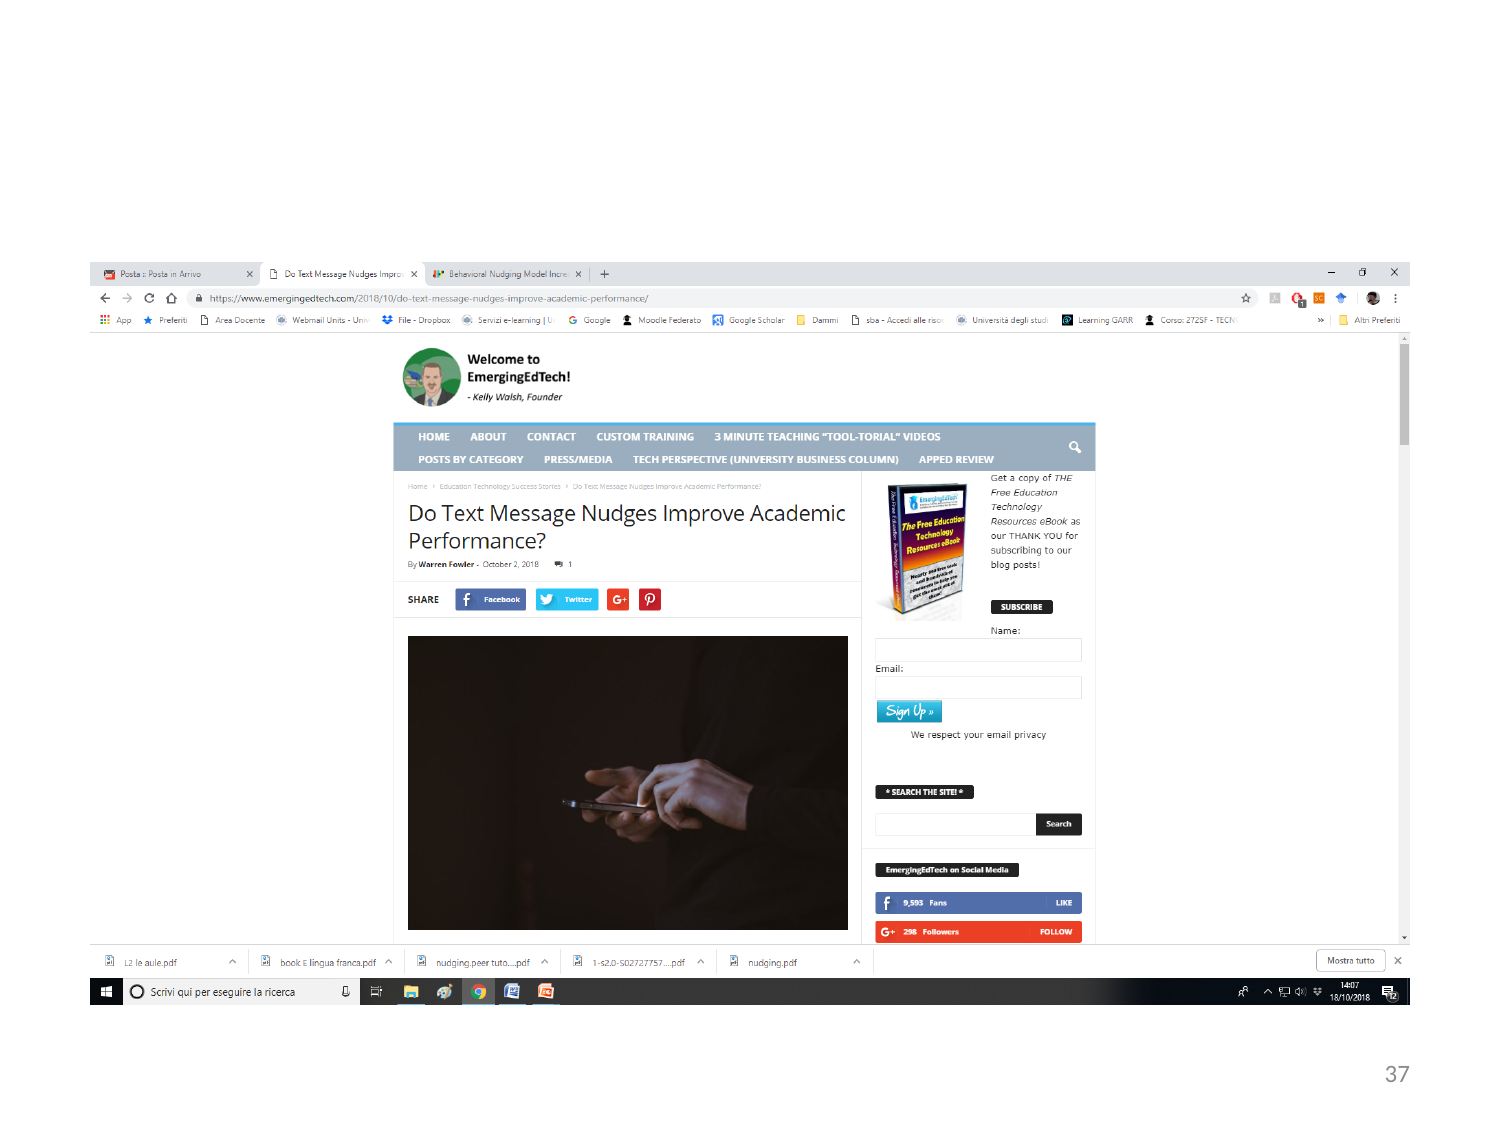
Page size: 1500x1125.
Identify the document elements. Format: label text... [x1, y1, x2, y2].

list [89, 262, 1411, 1006]
slide_number 37 [1074, 1042, 1425, 1103]
